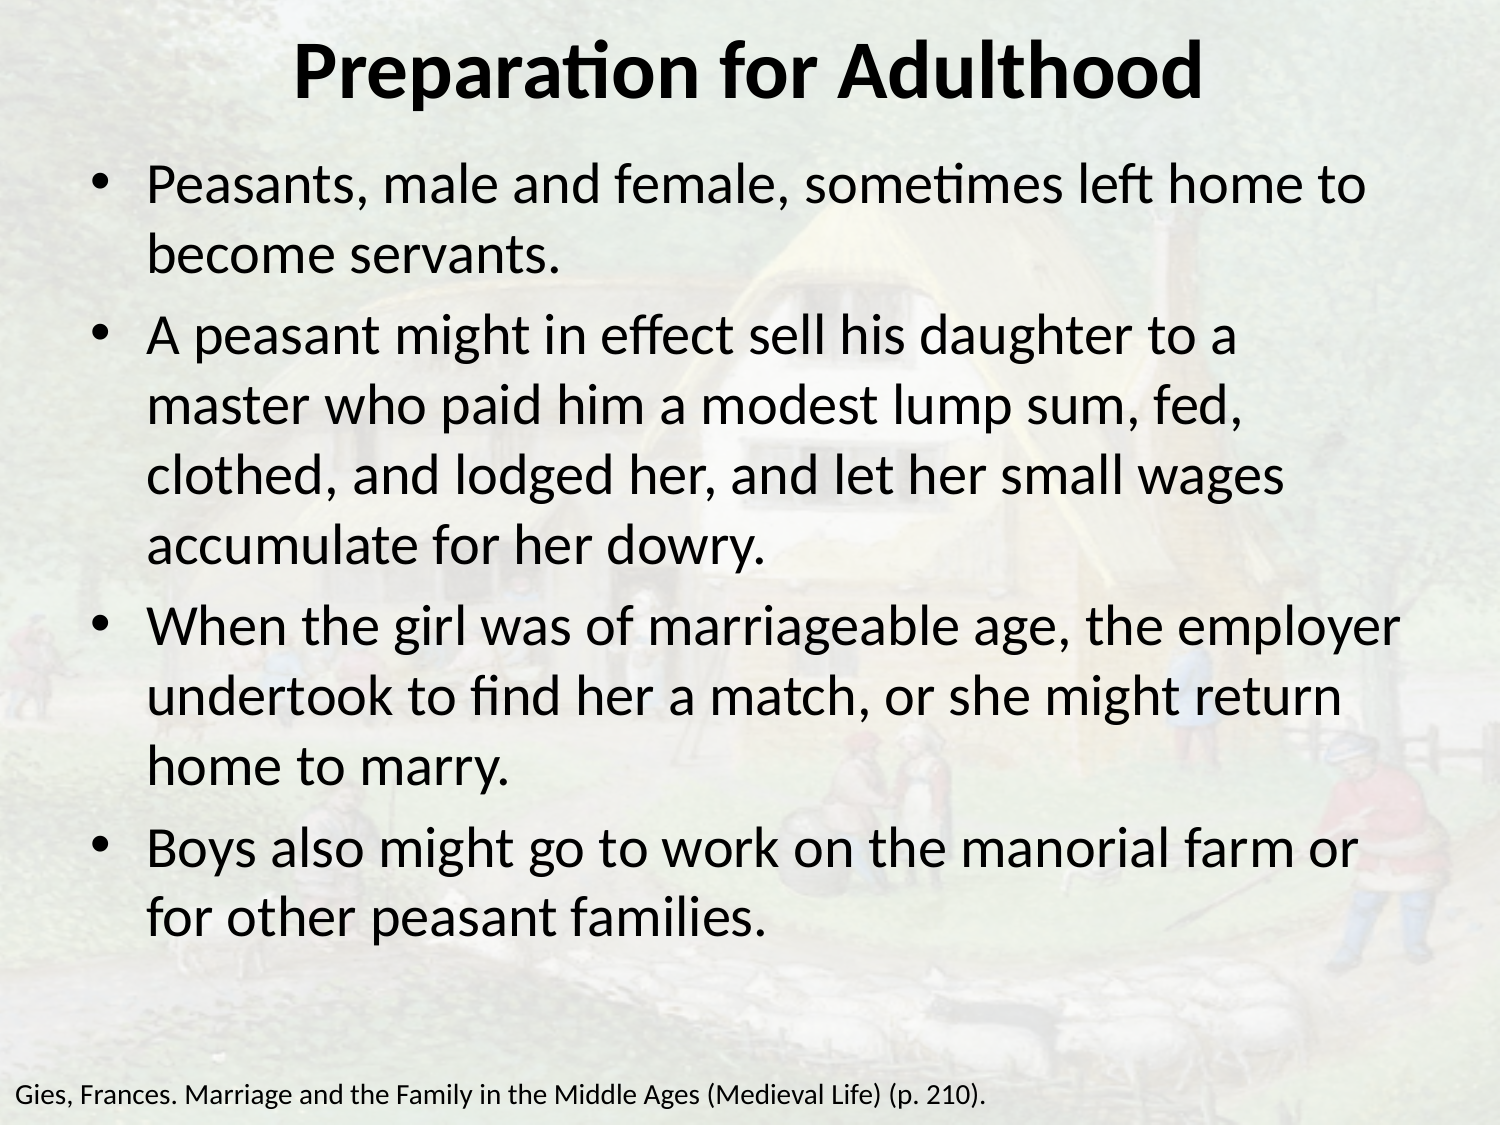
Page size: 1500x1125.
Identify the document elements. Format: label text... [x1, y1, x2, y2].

title Preparation for Adulthood [0, 4, 1500, 125]
list Peasants, male and female, sometimes left home to become servants. A peasant might in effect sell his daughter to a master who paid him a modest lump sum, fed, clothed, and lodged her, and let her small wages accumulate for her dowry. When the girl was of marriageable age, the employer undertook to find her a match, or she might return home to marry. Boys also might go to work on the manorial farm or for other peasant families. [75, 137, 1425, 1055]
text_box Gies, Frances. Marriage and the Family in the Middle Ages (Medieval Life) (p. 210). [0, 1067, 1500, 1118]
